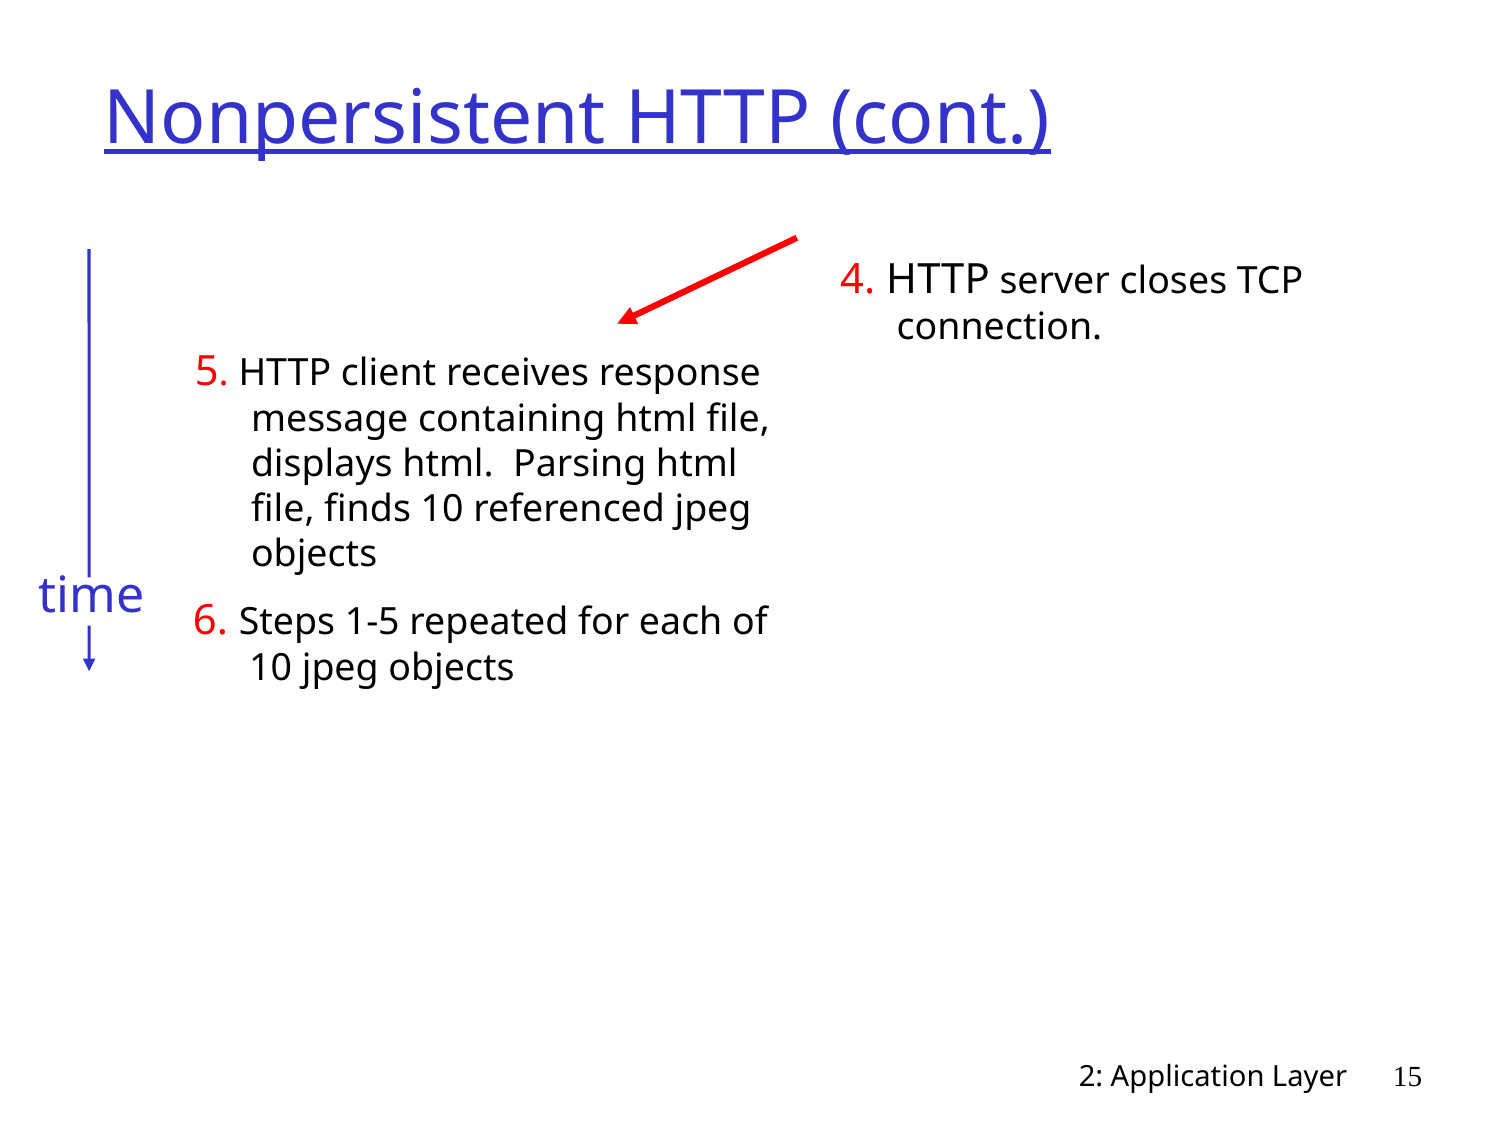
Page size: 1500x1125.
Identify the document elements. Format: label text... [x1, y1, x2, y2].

title Nonpersistent HTTP (cont.) [88, 41, 1365, 185]
text_box time [23, 554, 160, 630]
text_box [82, 630, 96, 672]
footer 2: Application Layer [887, 1049, 1362, 1125]
text_box 4. HTTP server closes TCP connection. [825, 244, 1451, 366]
list 5. HTTP client receives response message containing html file, displays html. Parsing html file, finds 10 referenced jpeg objects [179, 335, 805, 588]
slide_number 15 [1362, 1049, 1438, 1125]
text_box 6. Steps 1-5 repeated for each of 10 jpeg objects [178, 585, 804, 695]
text_box [617, 237, 797, 324]
